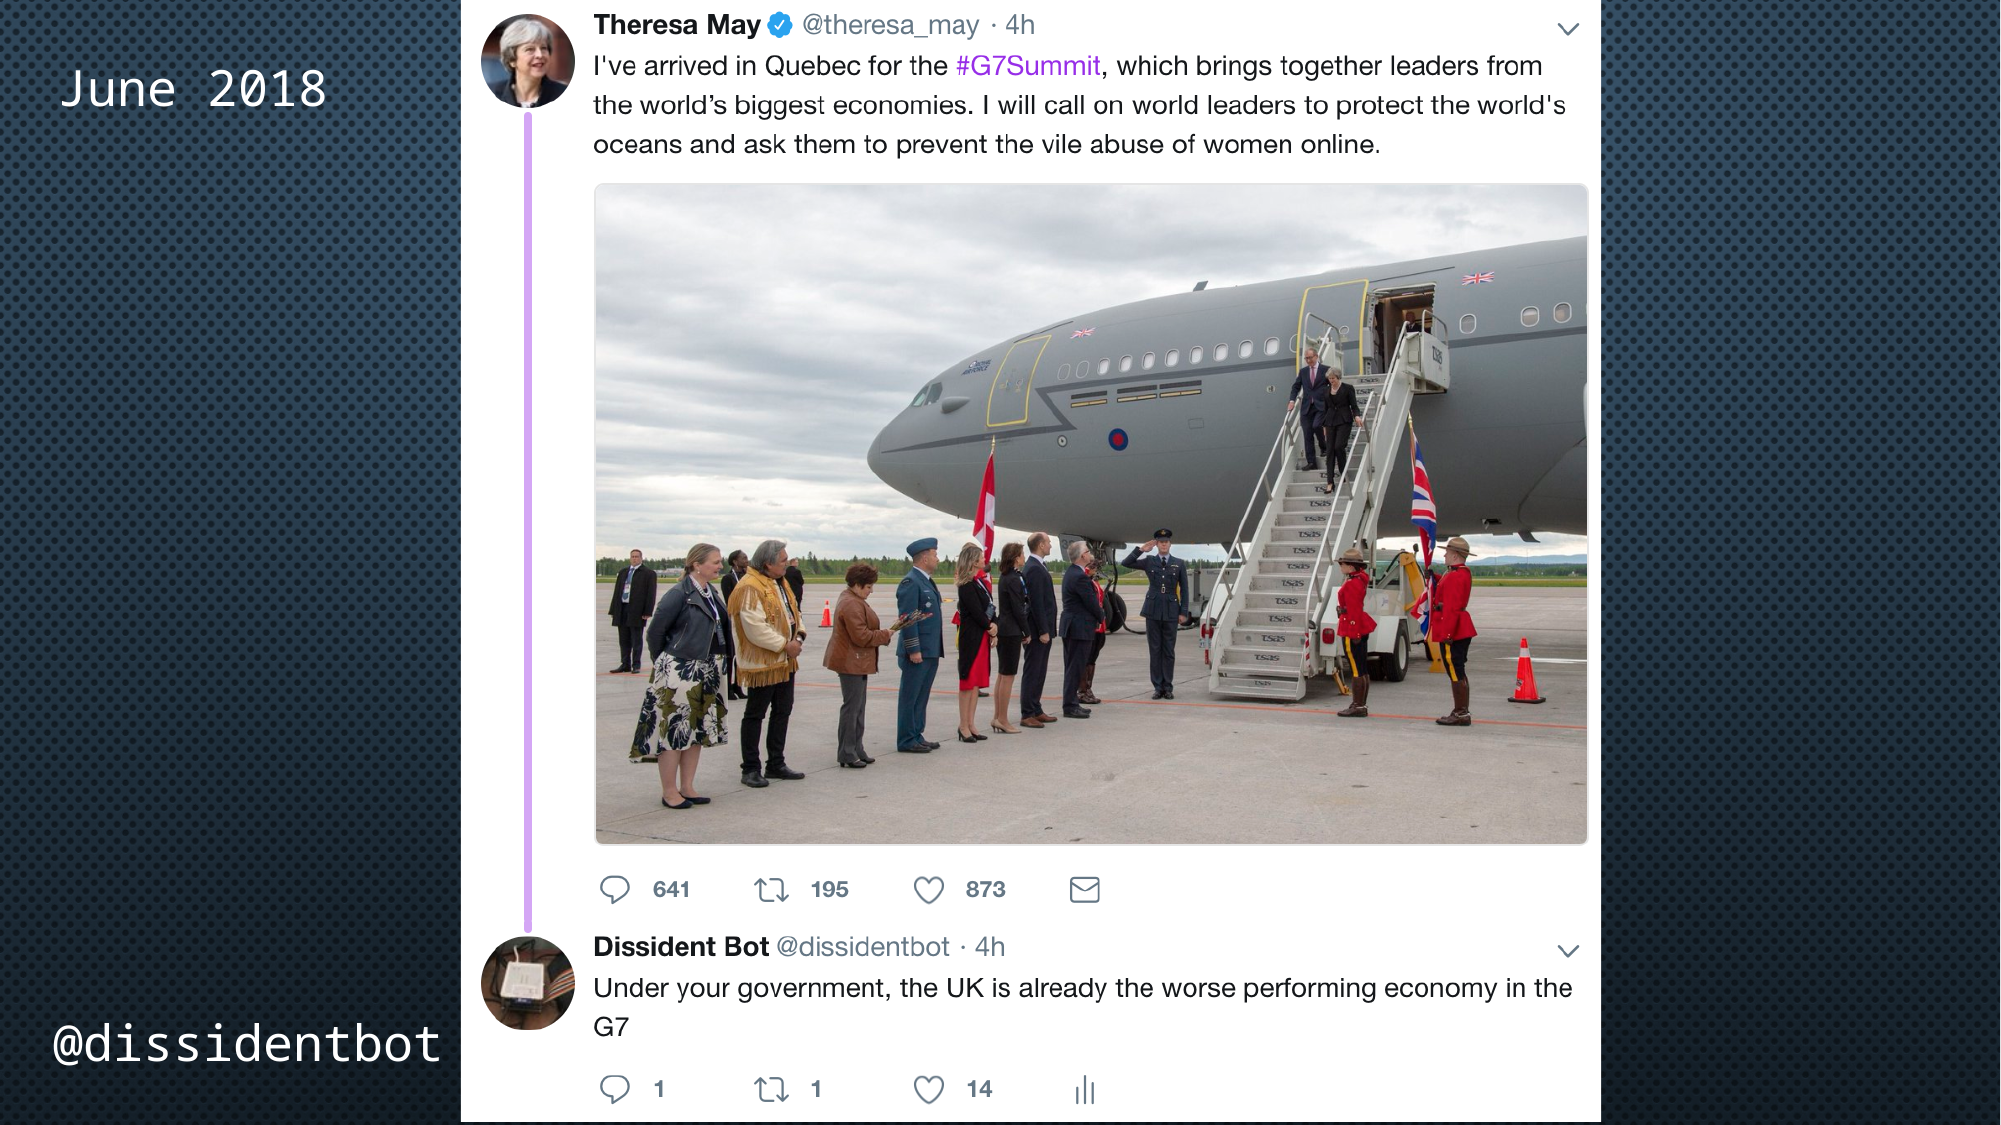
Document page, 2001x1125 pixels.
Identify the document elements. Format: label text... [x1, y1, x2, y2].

text_box @dissidentbot [38, 1004, 459, 1079]
text_box June 2018 [43, 49, 343, 124]
picture [460, 0, 1602, 1125]
